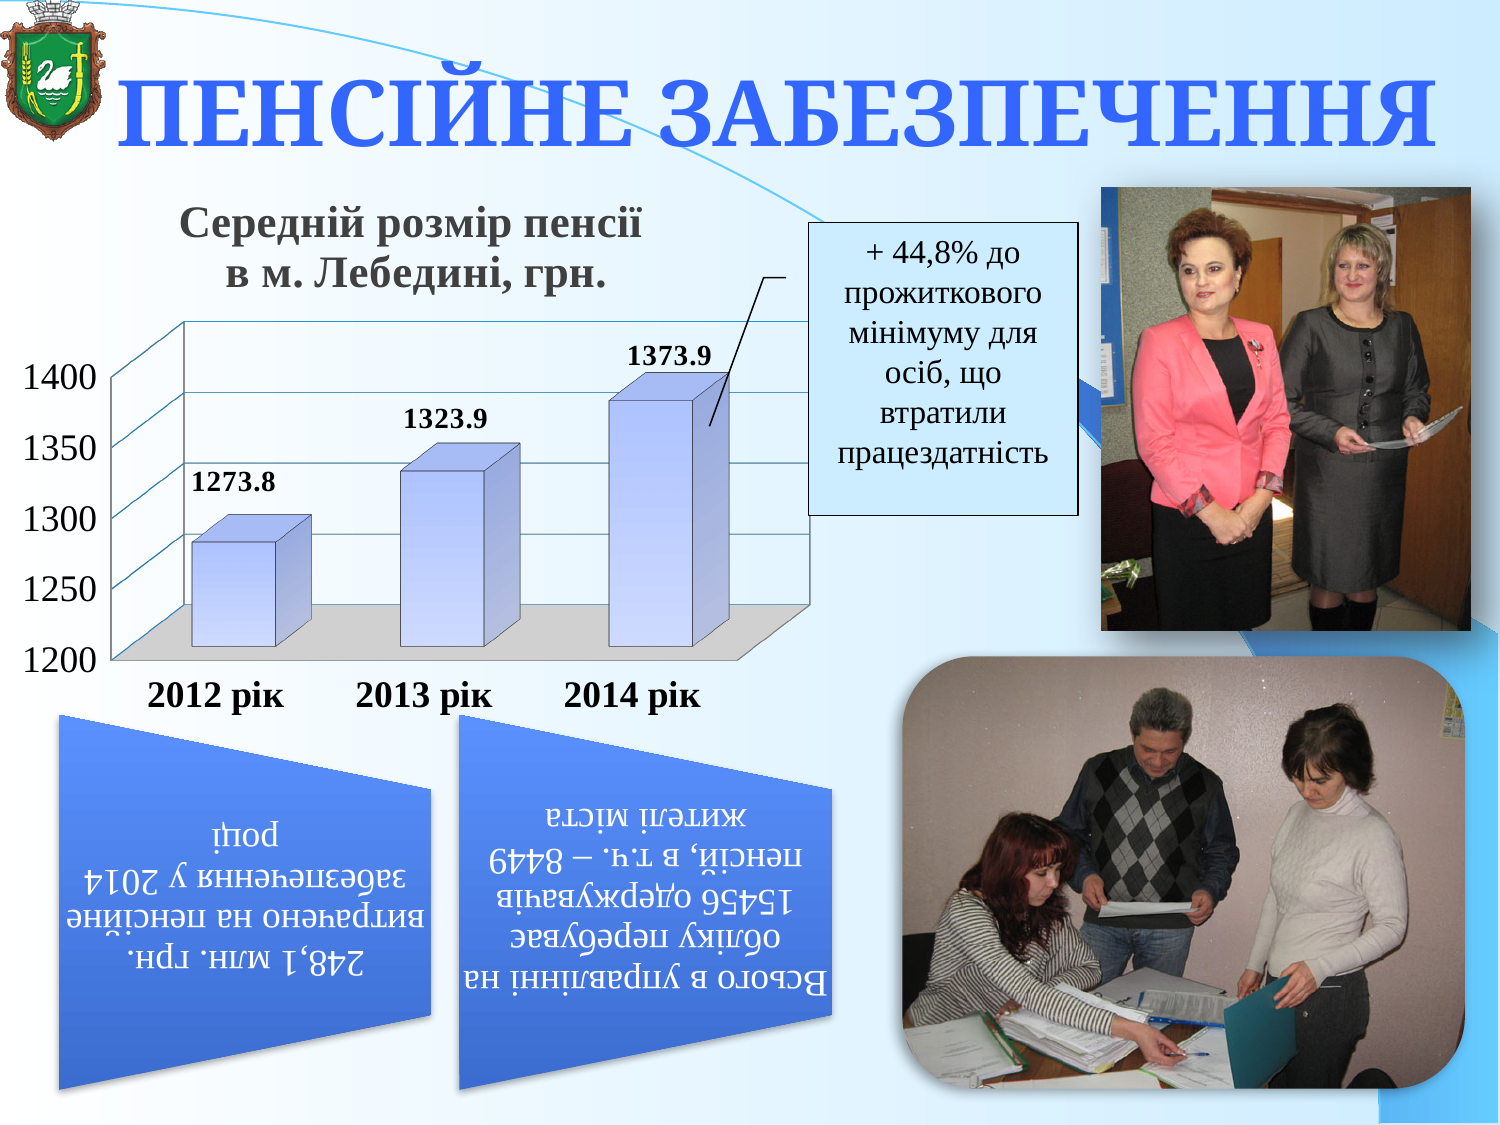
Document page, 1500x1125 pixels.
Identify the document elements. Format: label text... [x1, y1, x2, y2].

text_box ПЕНСІЙНЕ ЗАБЕЗПЕЧЕННЯ [101, 46, 1455, 172]
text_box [58, 714, 833, 1091]
picture [1101, 187, 1471, 631]
picture [902, 656, 1466, 1089]
text_box + 44,8% до прожиткового мінімуму для осіб, що втратили працездатність [837, 222, 1079, 516]
chart [0, 163, 833, 727]
picture [0, 0, 106, 142]
